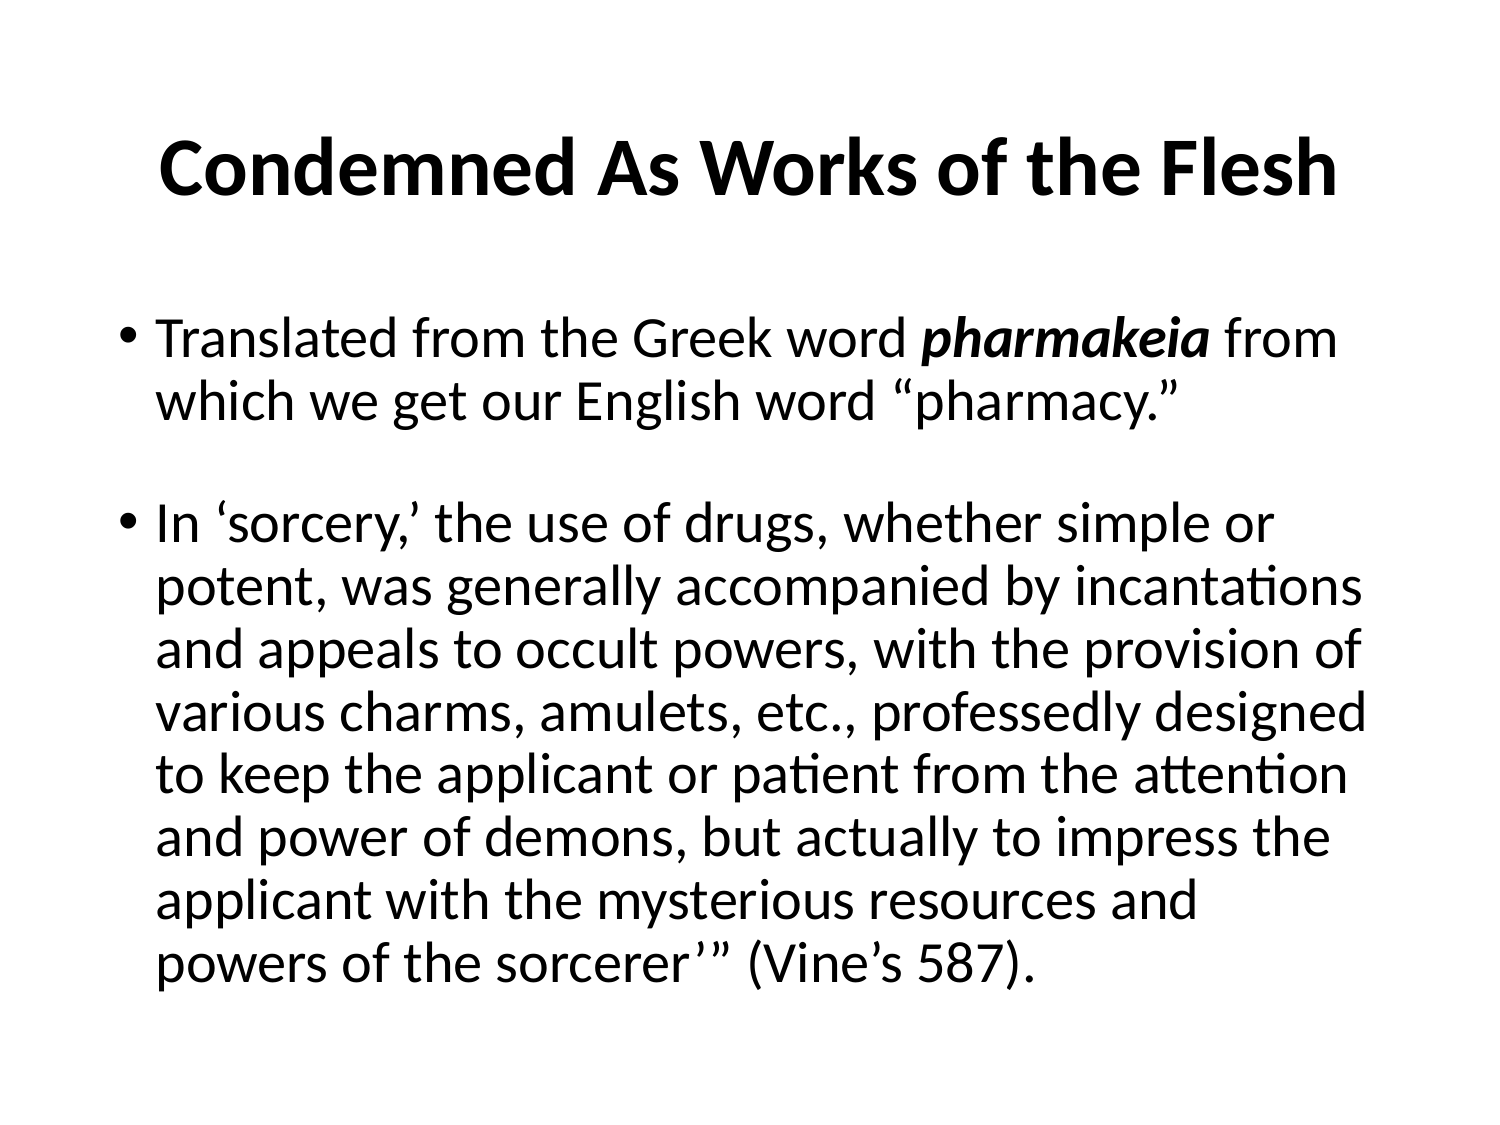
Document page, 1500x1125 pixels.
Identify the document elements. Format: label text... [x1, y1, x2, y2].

list Translated from the Greek word pharmakeia from which we get our English word “pharmacy.” In ‘sorcery,’ the use of drugs, whether simple or potent, was generally accompanied by incantations and appeals to occult powers, with the provision of various charms, amulets, etc., professedly designed to keep the applicant or patient from the attention and power of demons, but actually to impress the applicant with the mysterious resources and powers of the sorcerer’” (Vine’s 587). [103, 299, 1397, 1066]
title Condemned As Works of the Flesh [103, 59, 1397, 278]
